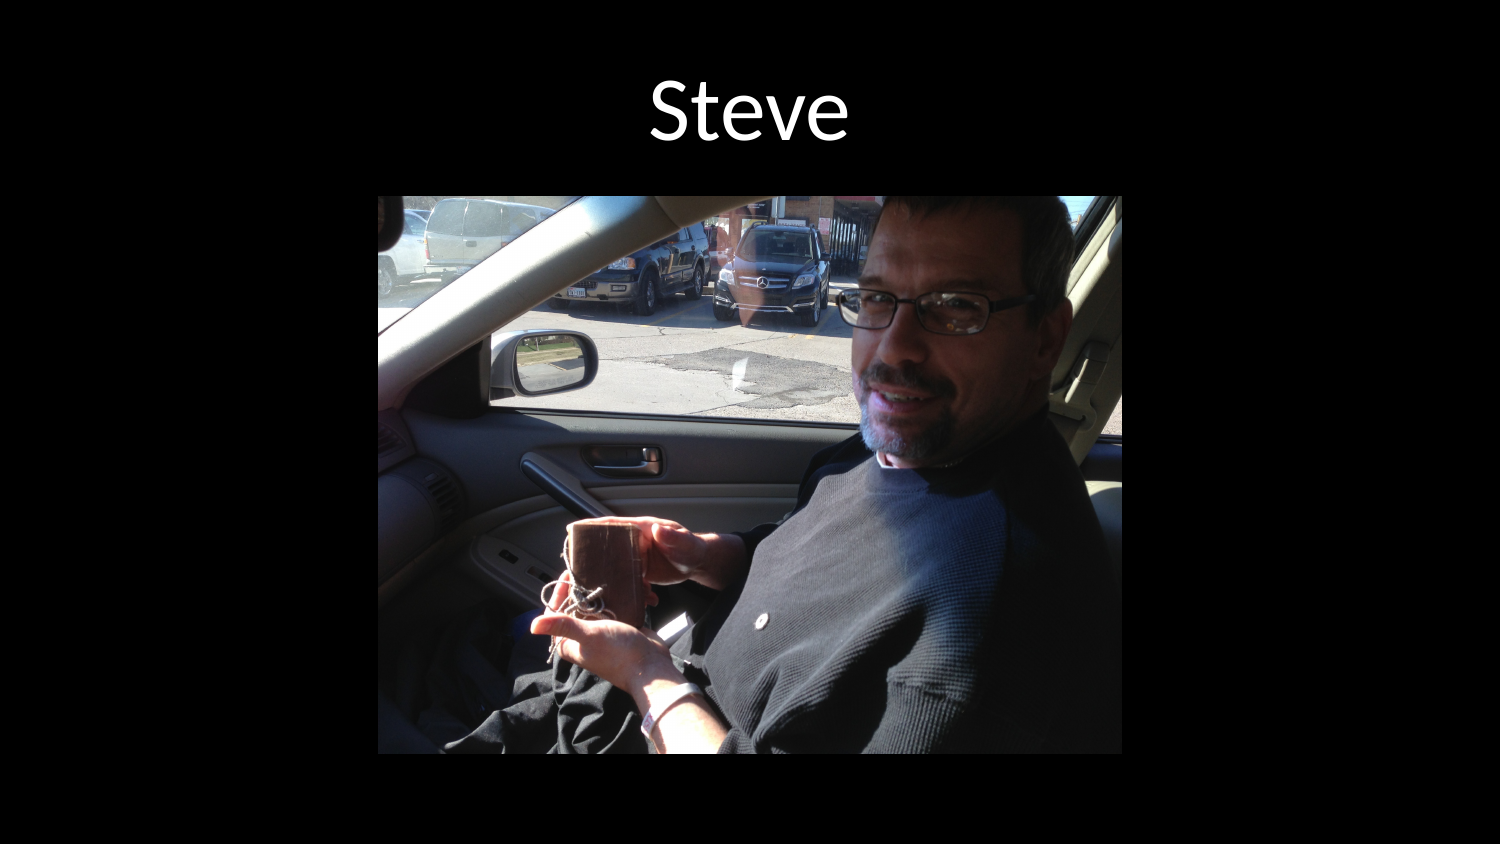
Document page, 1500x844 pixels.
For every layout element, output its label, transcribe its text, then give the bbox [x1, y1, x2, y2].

title Steve [75, 33, 1425, 175]
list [378, 196, 1122, 754]
